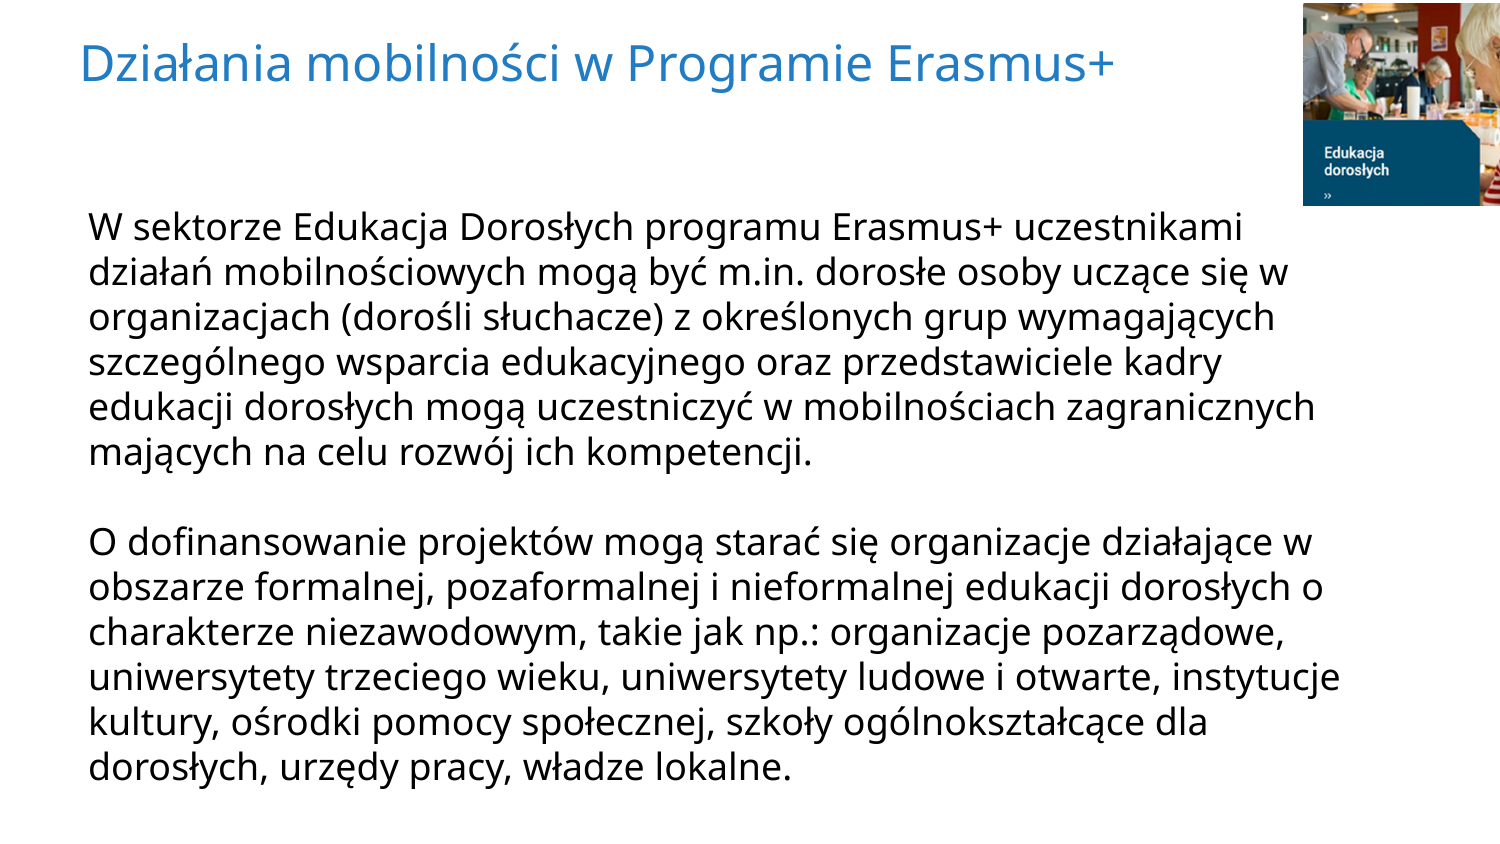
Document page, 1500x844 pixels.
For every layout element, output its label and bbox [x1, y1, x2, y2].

picture [1325, 164, 1388, 178]
picture [1303, 3, 1500, 206]
picture [1326, 146, 1384, 161]
text_box [64, 23, 1374, 802]
